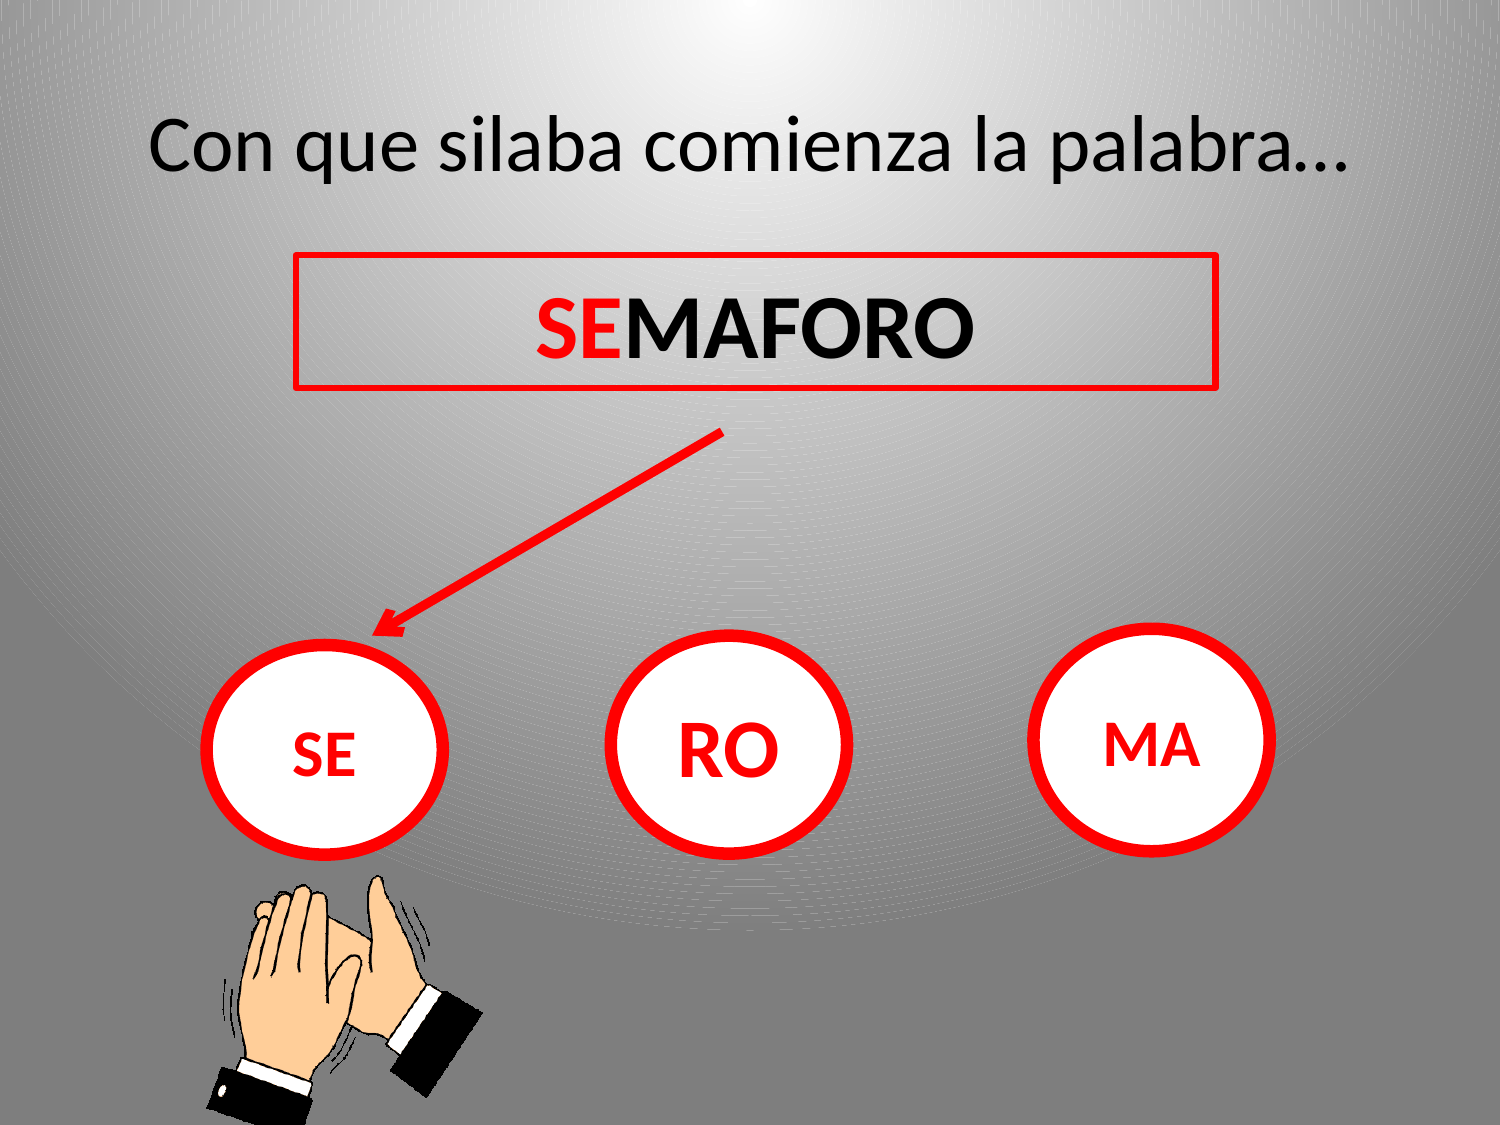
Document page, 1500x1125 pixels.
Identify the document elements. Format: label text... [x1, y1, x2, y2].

title Con que silaba comienza la palabra… [75, 45, 1425, 233]
text_box RO [608, 633, 850, 856]
text_box SE [204, 642, 445, 857]
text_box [371, 431, 723, 636]
picture [194, 859, 485, 1125]
text_box MA [1031, 626, 1272, 854]
text_box SEMAFORO [295, 255, 1216, 388]
